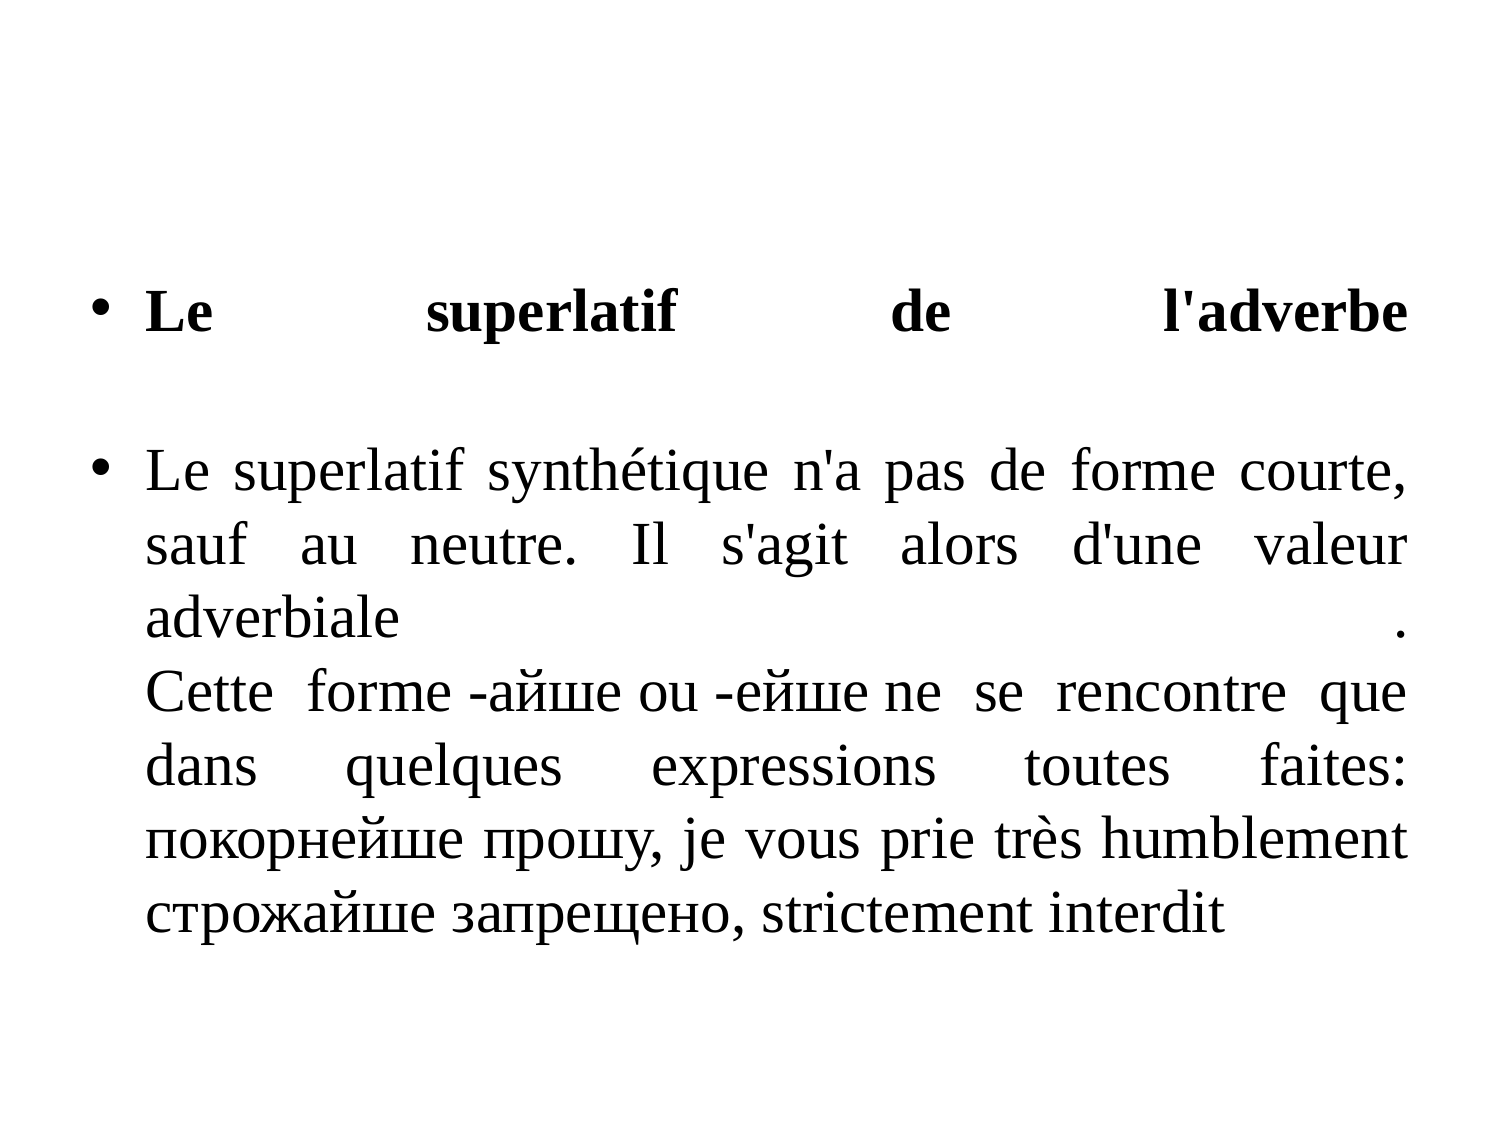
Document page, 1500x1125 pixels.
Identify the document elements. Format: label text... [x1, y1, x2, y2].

list Le superlatif de l'adverbe Le superlatif synthétique n'a pas de forme courte, sauf au neutre. Il s'agit alors d'une valeur adverbiale . Cette forme -айше ou -ейше ne se rencontre que dans quelques expressions toutes faites: покорнейше прошу, je vous prie très humblement строжайше запрещено, strictement interdit [75, 262, 1425, 1005]
